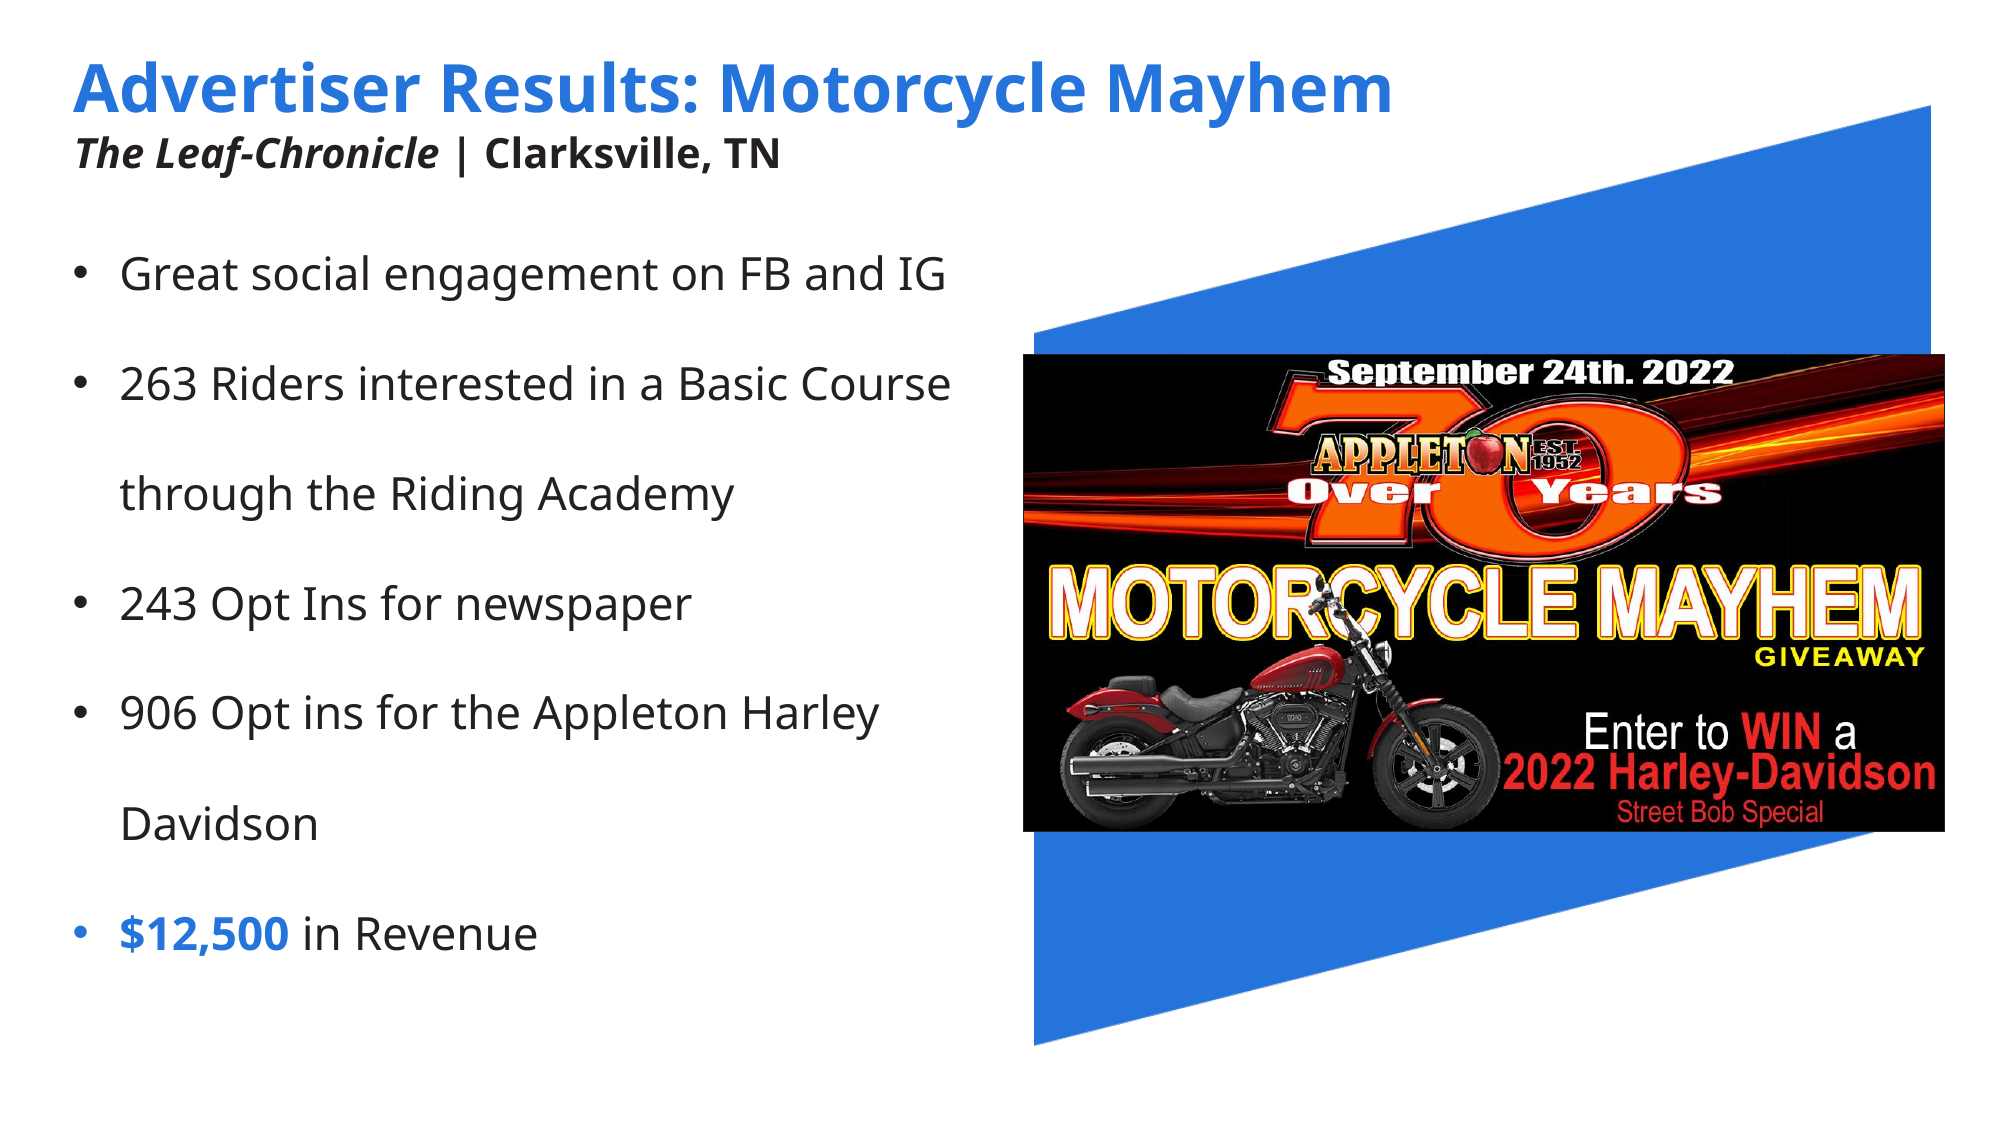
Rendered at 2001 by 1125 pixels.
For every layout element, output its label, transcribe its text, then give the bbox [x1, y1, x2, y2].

title Advertiser Results: Motorcycle Mayhem [58, 36, 1483, 119]
list The Leaf-Chronicle | Clarksville, TN [58, 119, 1034, 347]
text_box Great social engagement on FB and IG 263 Riders interested in a Basic Course through the Riding Academy 243 Opt Ins for newspaper 906 Opt ins for the Appleton Harley Davidson $12,500 in Revenue [57, 181, 1021, 967]
picture [1023, 105, 1945, 1046]
